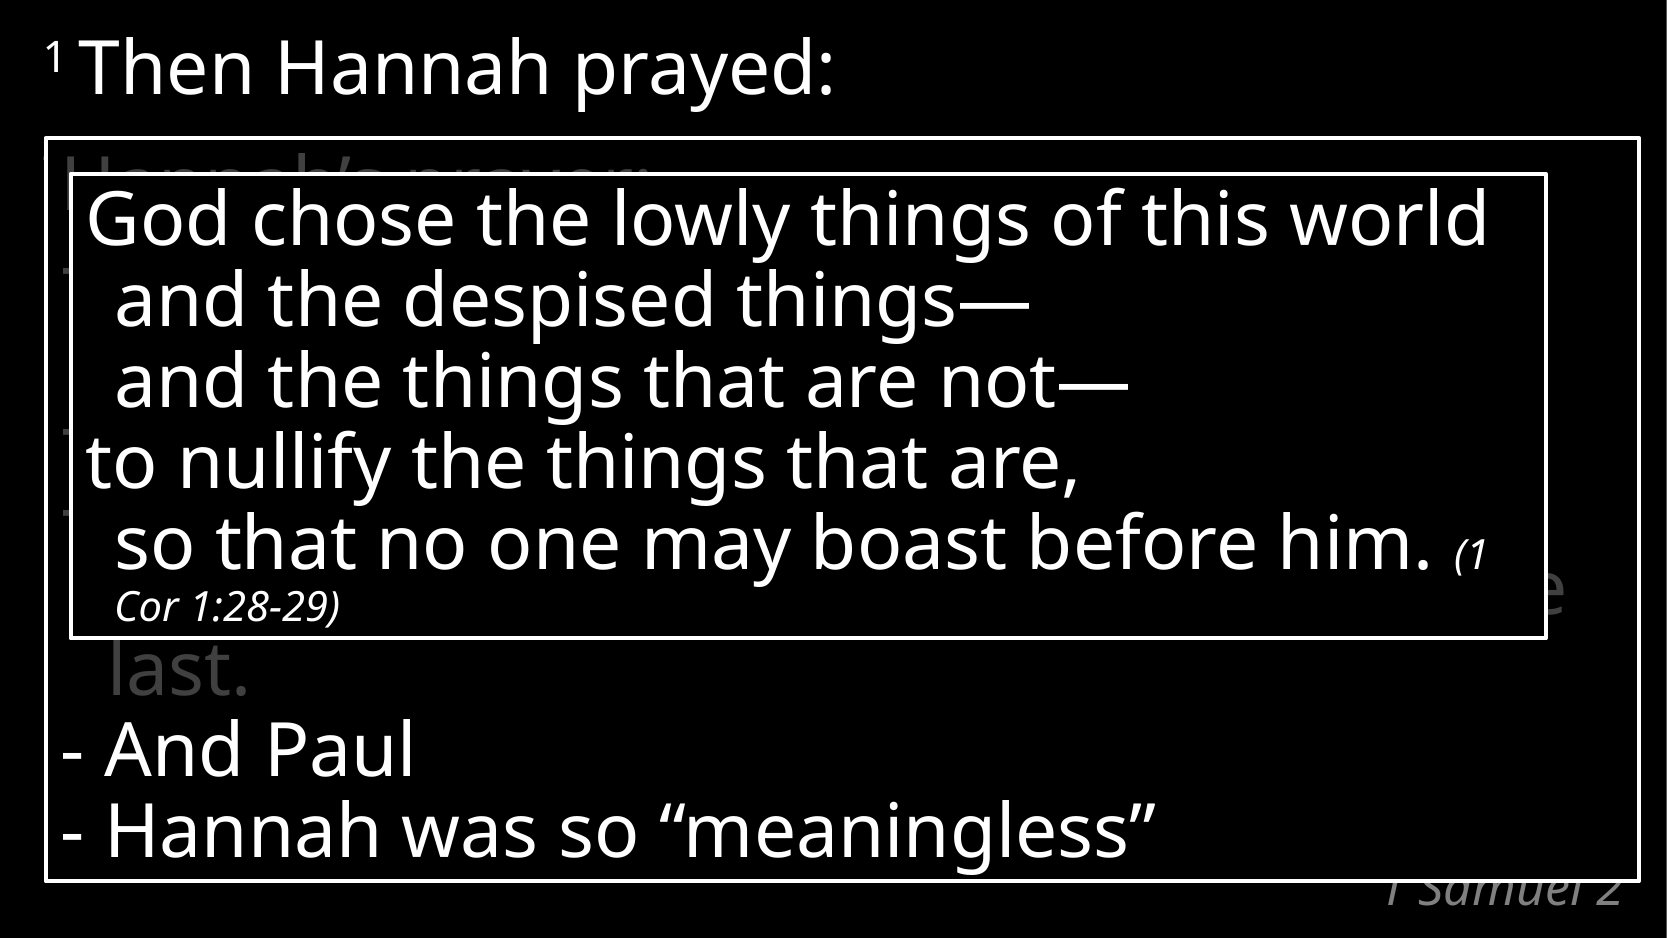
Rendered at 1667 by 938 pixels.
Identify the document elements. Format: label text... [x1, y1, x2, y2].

text_box God chose the lowly things of this world and the despised things— and the things that are not— to nullify the things that are, so that no one may boast before him. (1 Cor 1:28-29) [70, 173, 1546, 639]
text_box Hannah’s prayer: - God’s sovereignty and his grace toward the helpless - Practically quoted by Mary (Luke 1:46-56) - Echoed by Jesus: (Matt 20:16) The last shall be first and the first shall be last. - And Paul - Hannah was so “meaningless” [45, 137, 1639, 882]
title 1 Samuel 2 [1058, 834, 1640, 923]
list 1 Then Hannah prayed: “My heart rejoices in Yahweh! Yahweh has made me strong… 8 He lifts the poor from the dust and the needy from the garbage dump. He sets them among princes, placing them in seats of honor. For all the earth is Yahweh’s, and he has set the world in order. [27, 18, 1640, 813]
